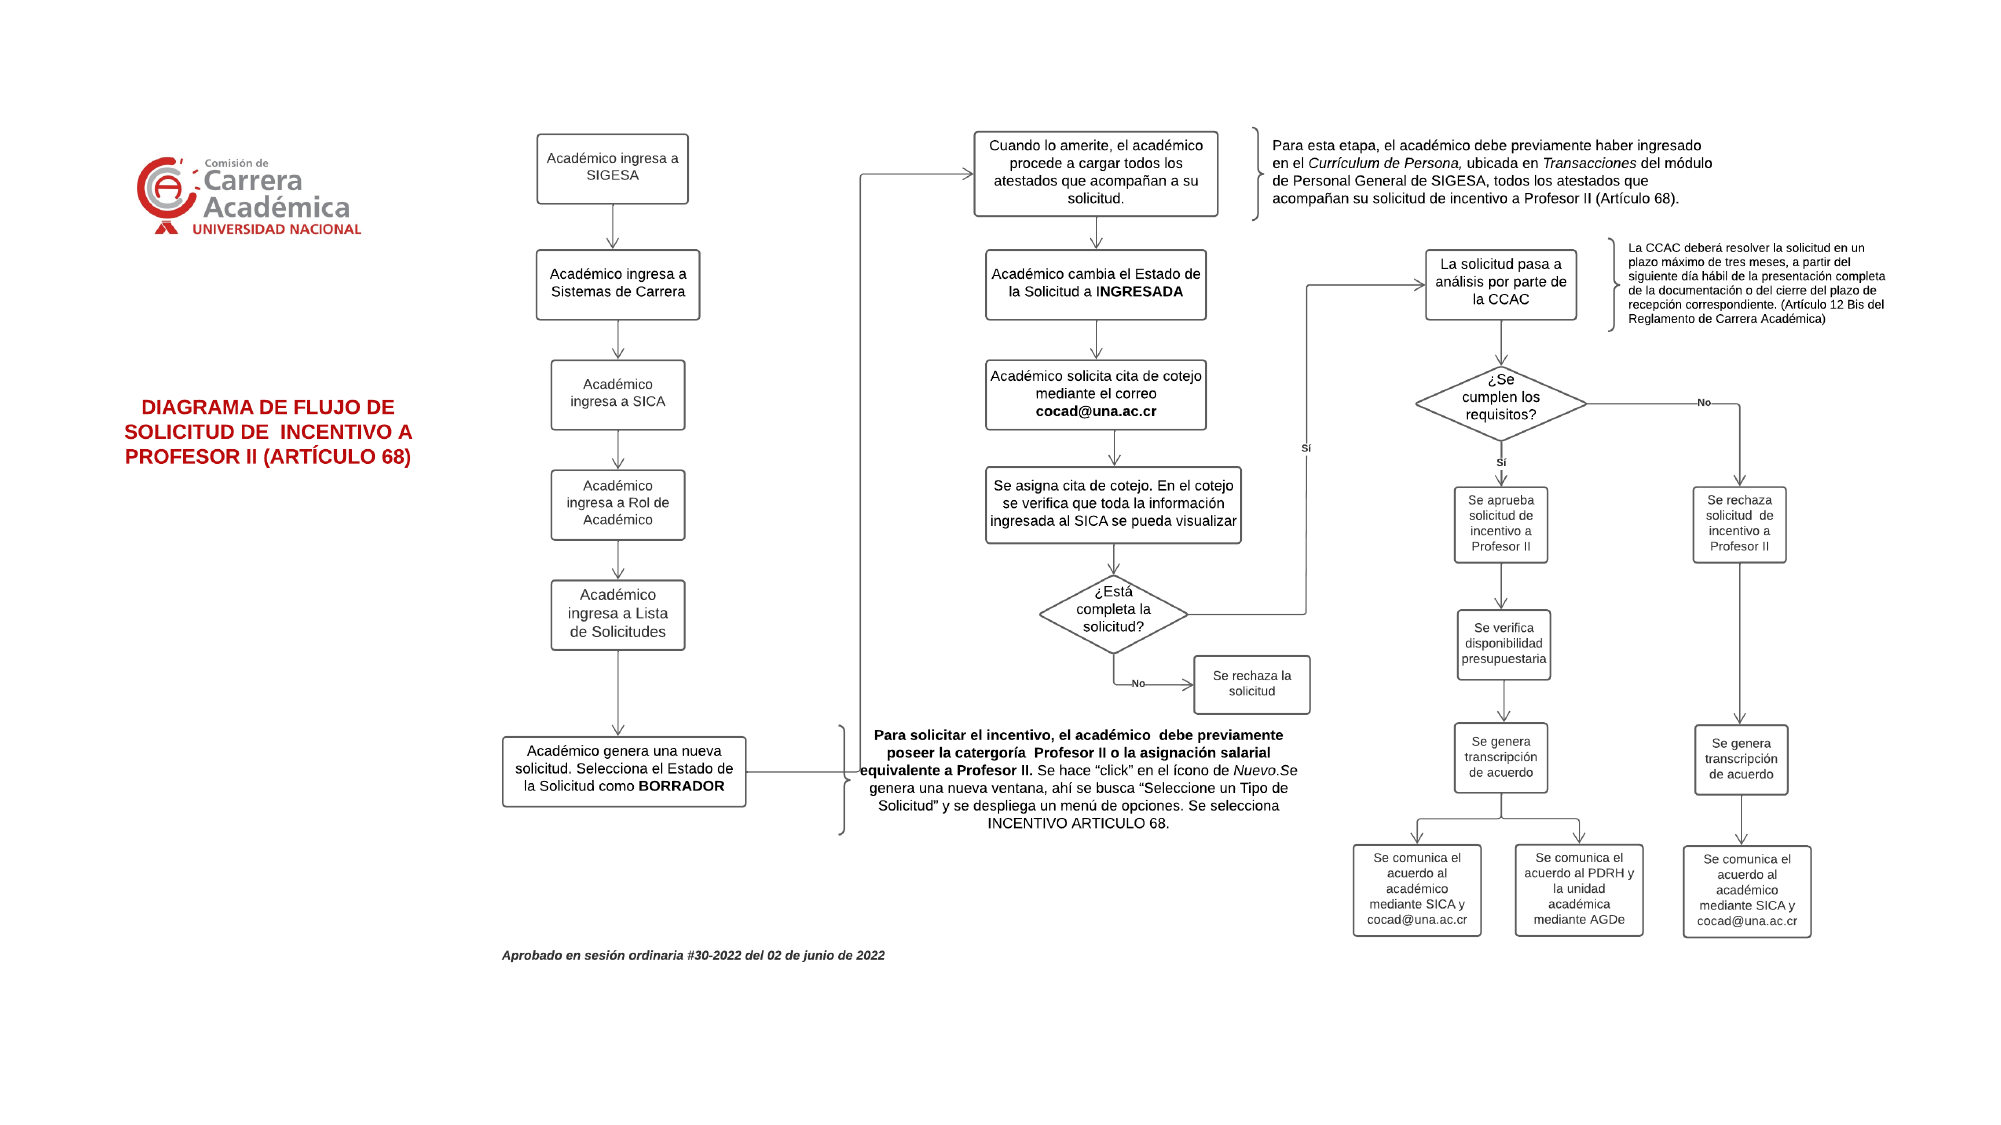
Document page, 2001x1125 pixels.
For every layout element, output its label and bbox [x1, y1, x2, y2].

picture [0, 71, 2000, 1053]
